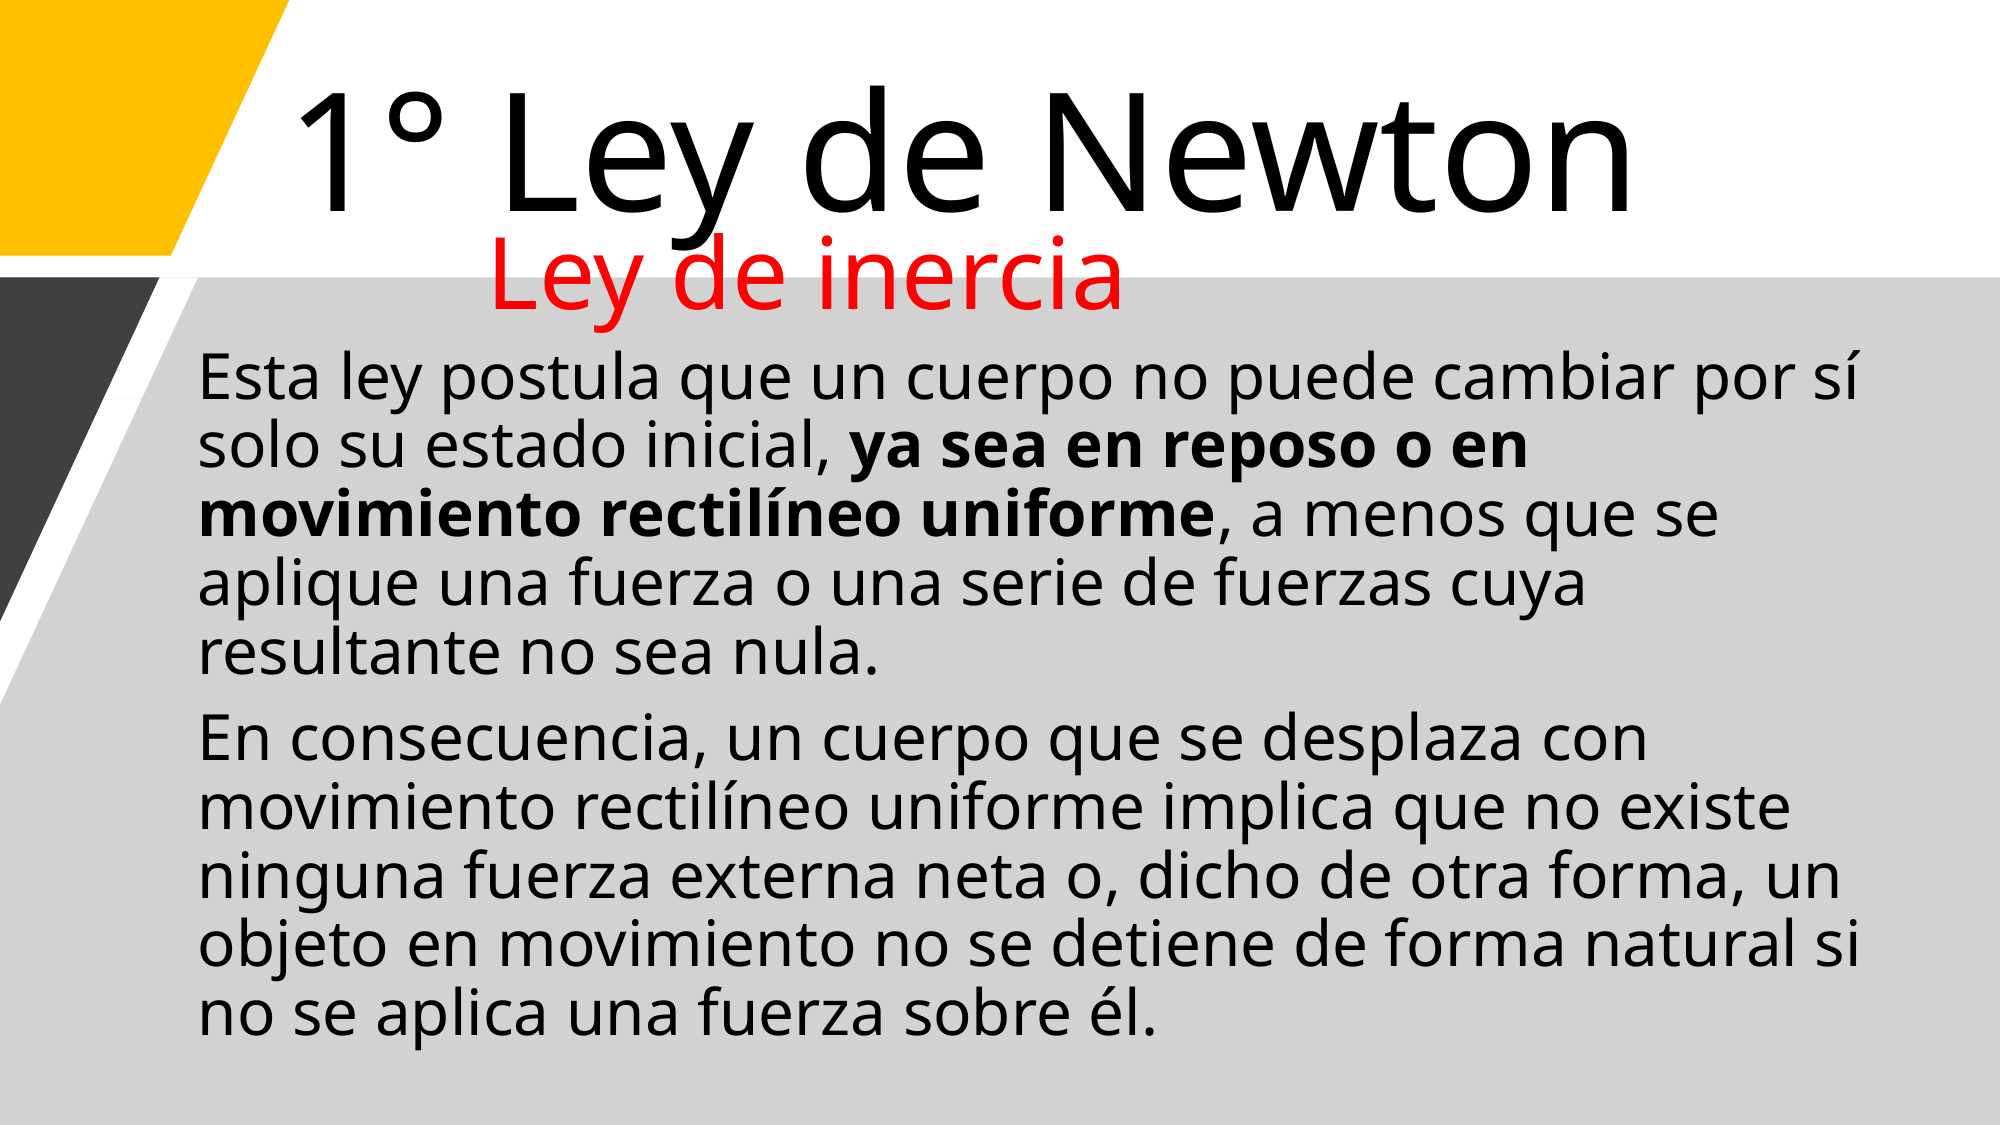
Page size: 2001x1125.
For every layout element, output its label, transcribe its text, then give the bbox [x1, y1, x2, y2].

text_box Ley de inercia [472, 201, 1311, 337]
text_box [0, 276, 162, 622]
text_box [0, 0, 291, 257]
text_box [0, 276, 2000, 1125]
list Esta ley postula que un cuerpo no puede cambiar por sí solo su estado inicial, ya sea en reposo o en movimiento rectilíneo uniforme, a menos que se aplique una fuerza o una serie de fuerzas cuya resultante no sea nula. En consecuencia, un cuerpo que se desplaza con movimiento rectilíneo uniforme implica que no existe ninguna fuerza externa neta o, dicho de otra forma, un objeto en movimiento no se detiene de forma natural si no se aplica una fuerza sobre él. [182, 336, 1897, 1065]
title 1° Ley de Newton [271, 60, 1808, 255]
